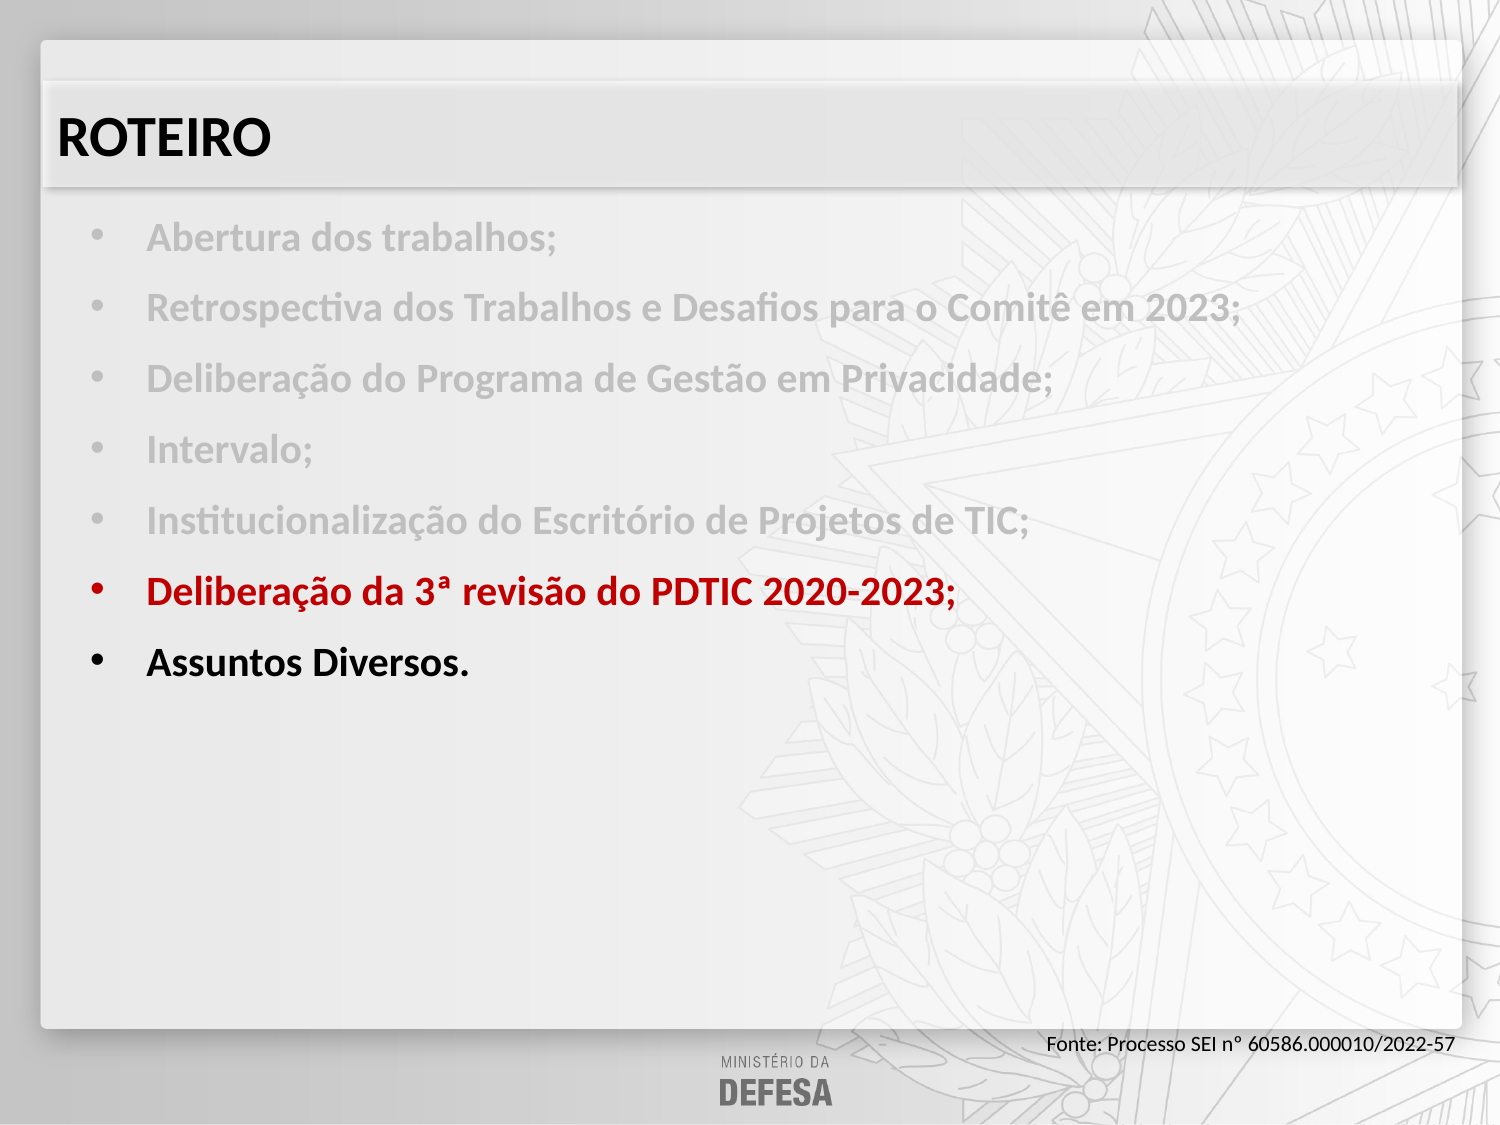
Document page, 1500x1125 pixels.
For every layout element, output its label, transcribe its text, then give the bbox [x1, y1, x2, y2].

title ROTEIRO [42, 80, 1393, 185]
list Abertura dos trabalhos; Retrospectiva dos Trabalhos e Desafios para o Comitê em 2023; Deliberação do Programa de Gestão em Privacidade; Intervalo; Institucionalização do Escritório de Projetos de TIC; Deliberação da 3ª revisão do PDTIC 2020-2023; Assuntos Diversos. [75, 201, 1456, 1102]
text_box Fonte: Processo SEI nº 60586.000010/2022-57 [956, 1021, 1489, 1064]
text_box [42, 80, 1458, 188]
picture [0, 0, 1500, 1125]
